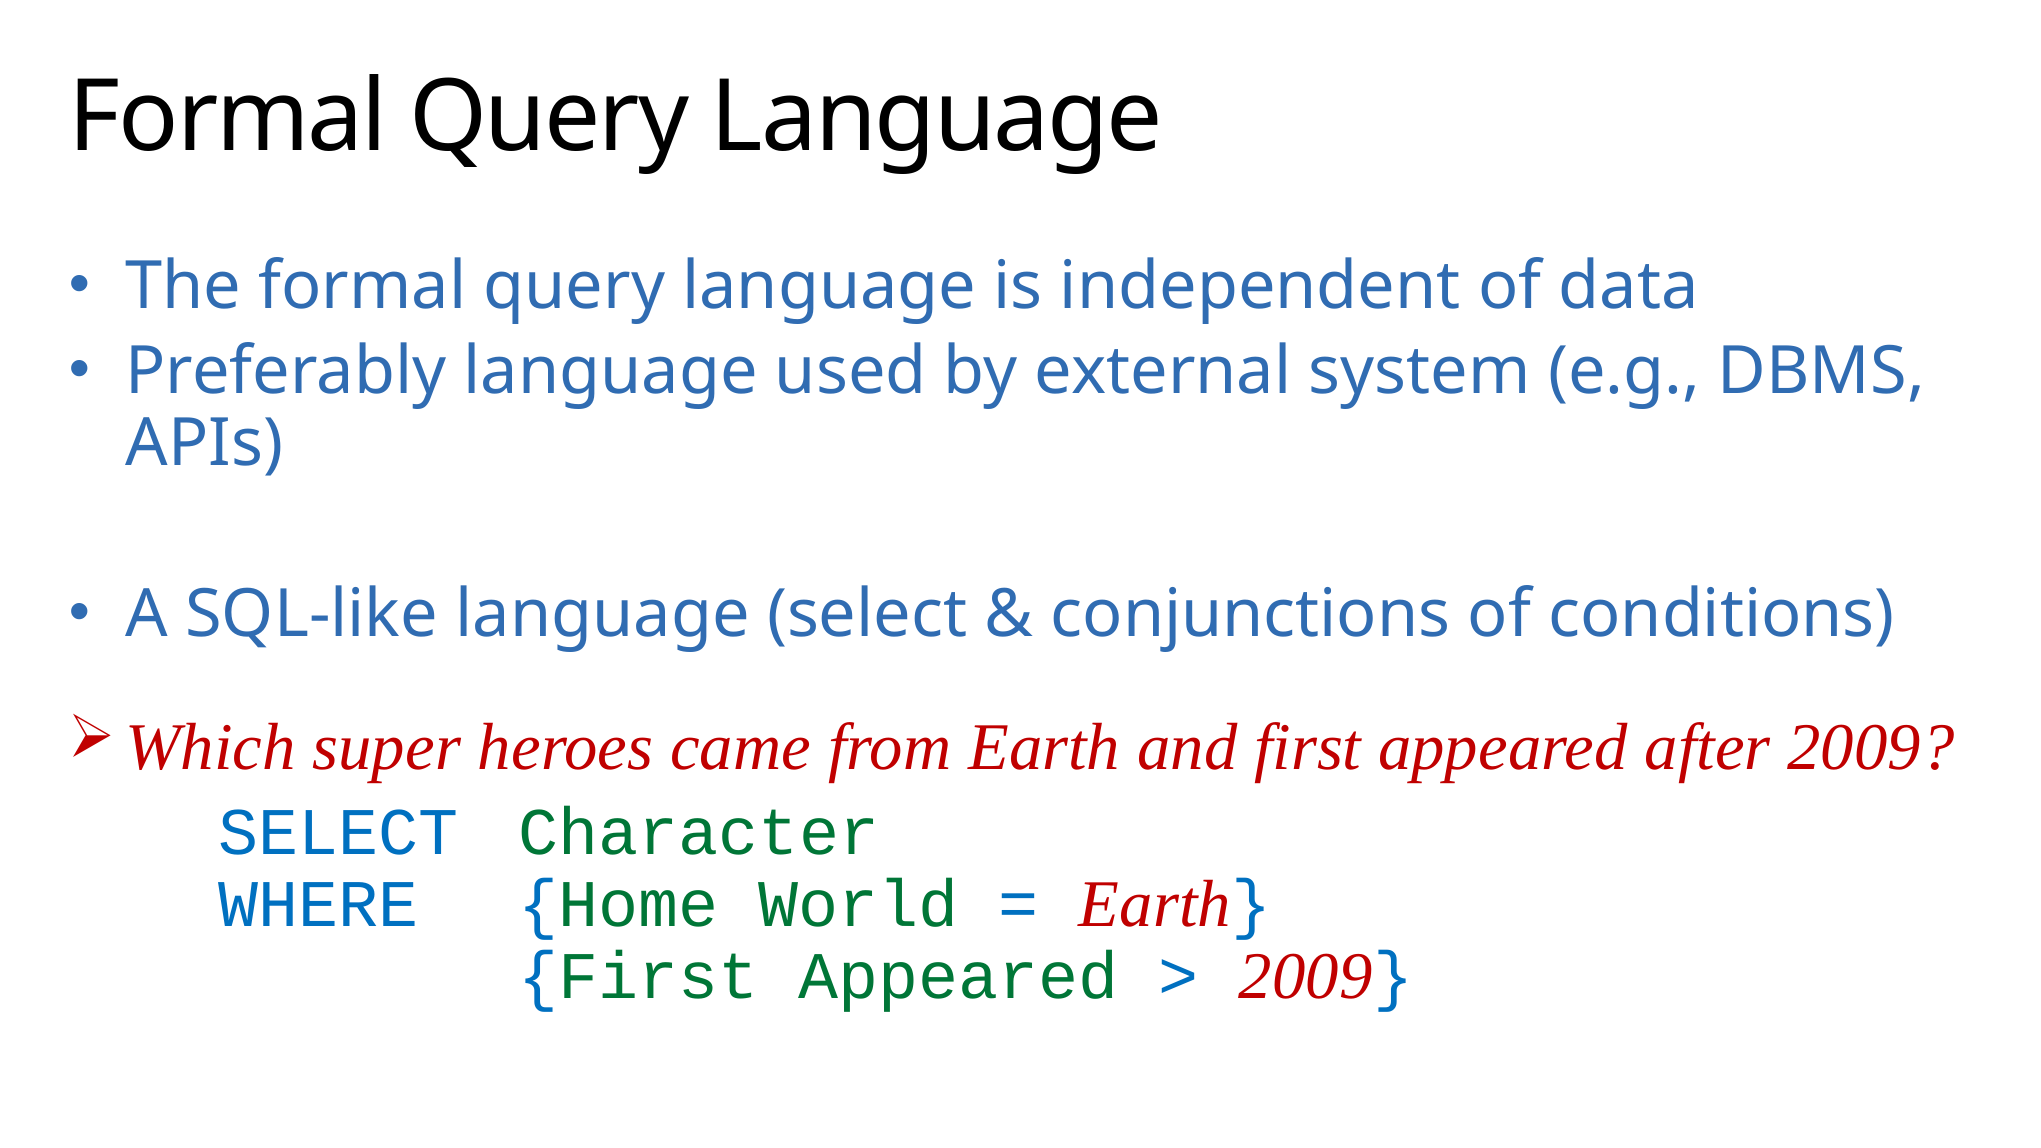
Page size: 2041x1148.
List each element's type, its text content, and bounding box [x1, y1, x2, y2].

title Formal Query Language [45, 48, 1996, 200]
